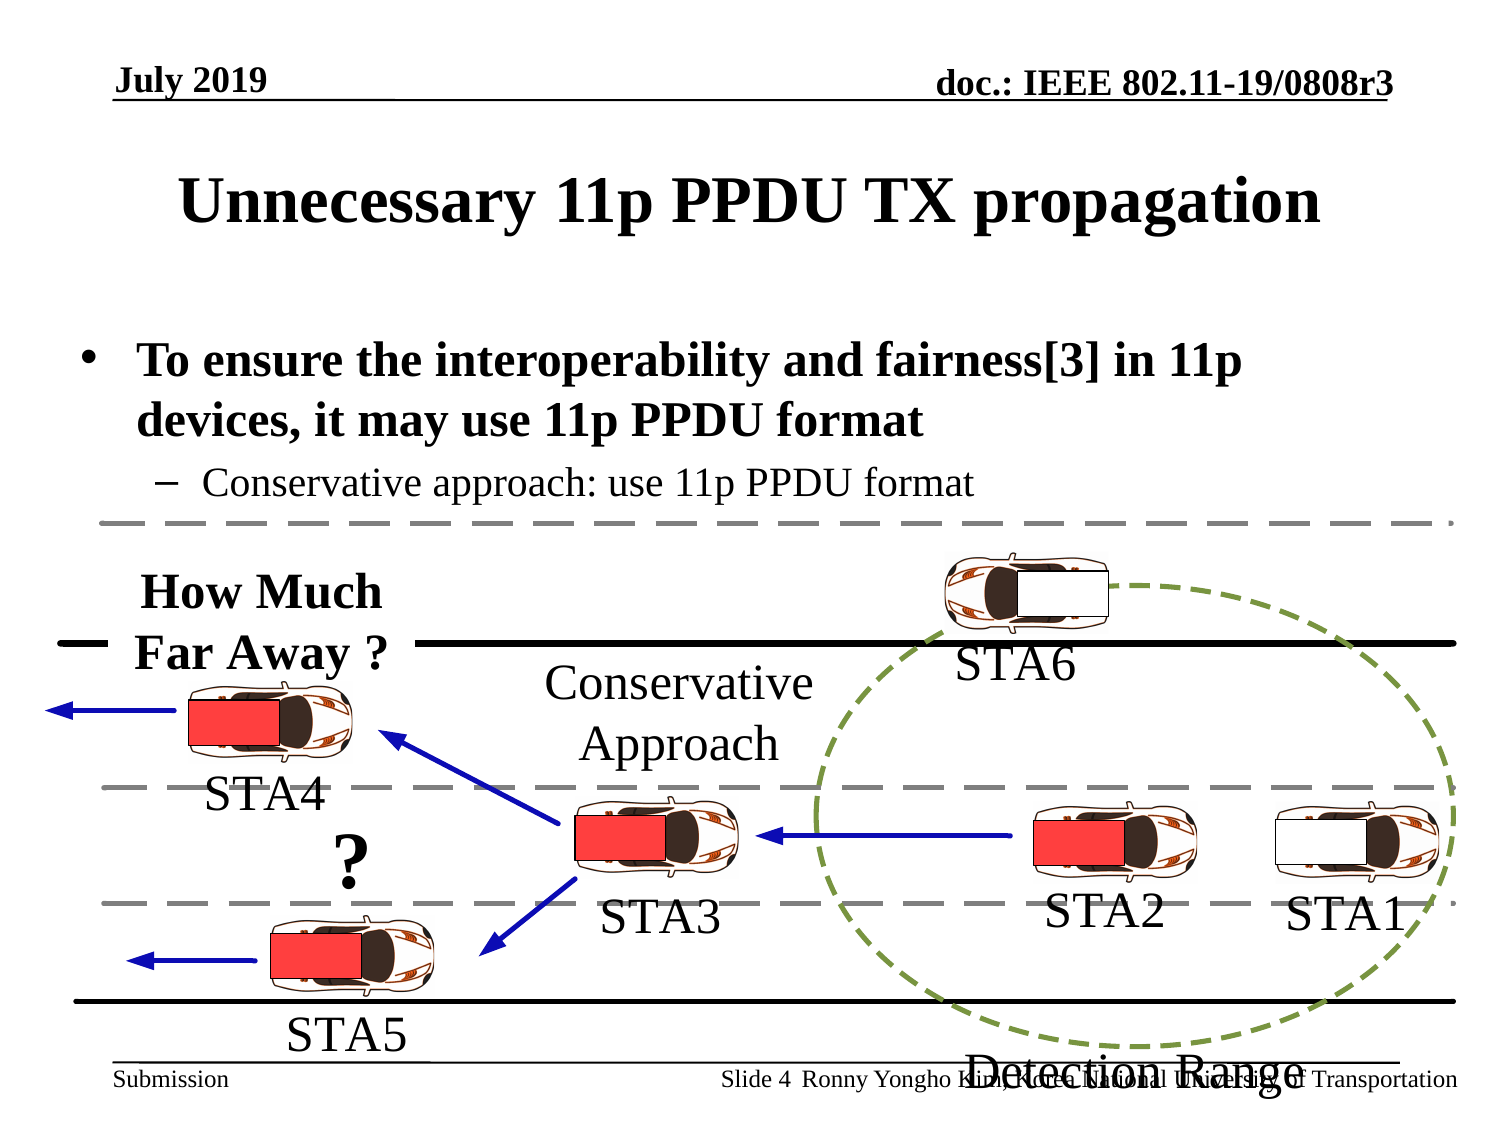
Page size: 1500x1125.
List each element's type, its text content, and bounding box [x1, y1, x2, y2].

list To ensure the interoperability and fairness[3] in 11p devices, it may use 11p PPDU format Conservative approach: use 11p PPDU format [64, 318, 1416, 517]
picture [42, 518, 1458, 1125]
title Unnecessary 11p PPDU TX propagation [74, 101, 1426, 290]
